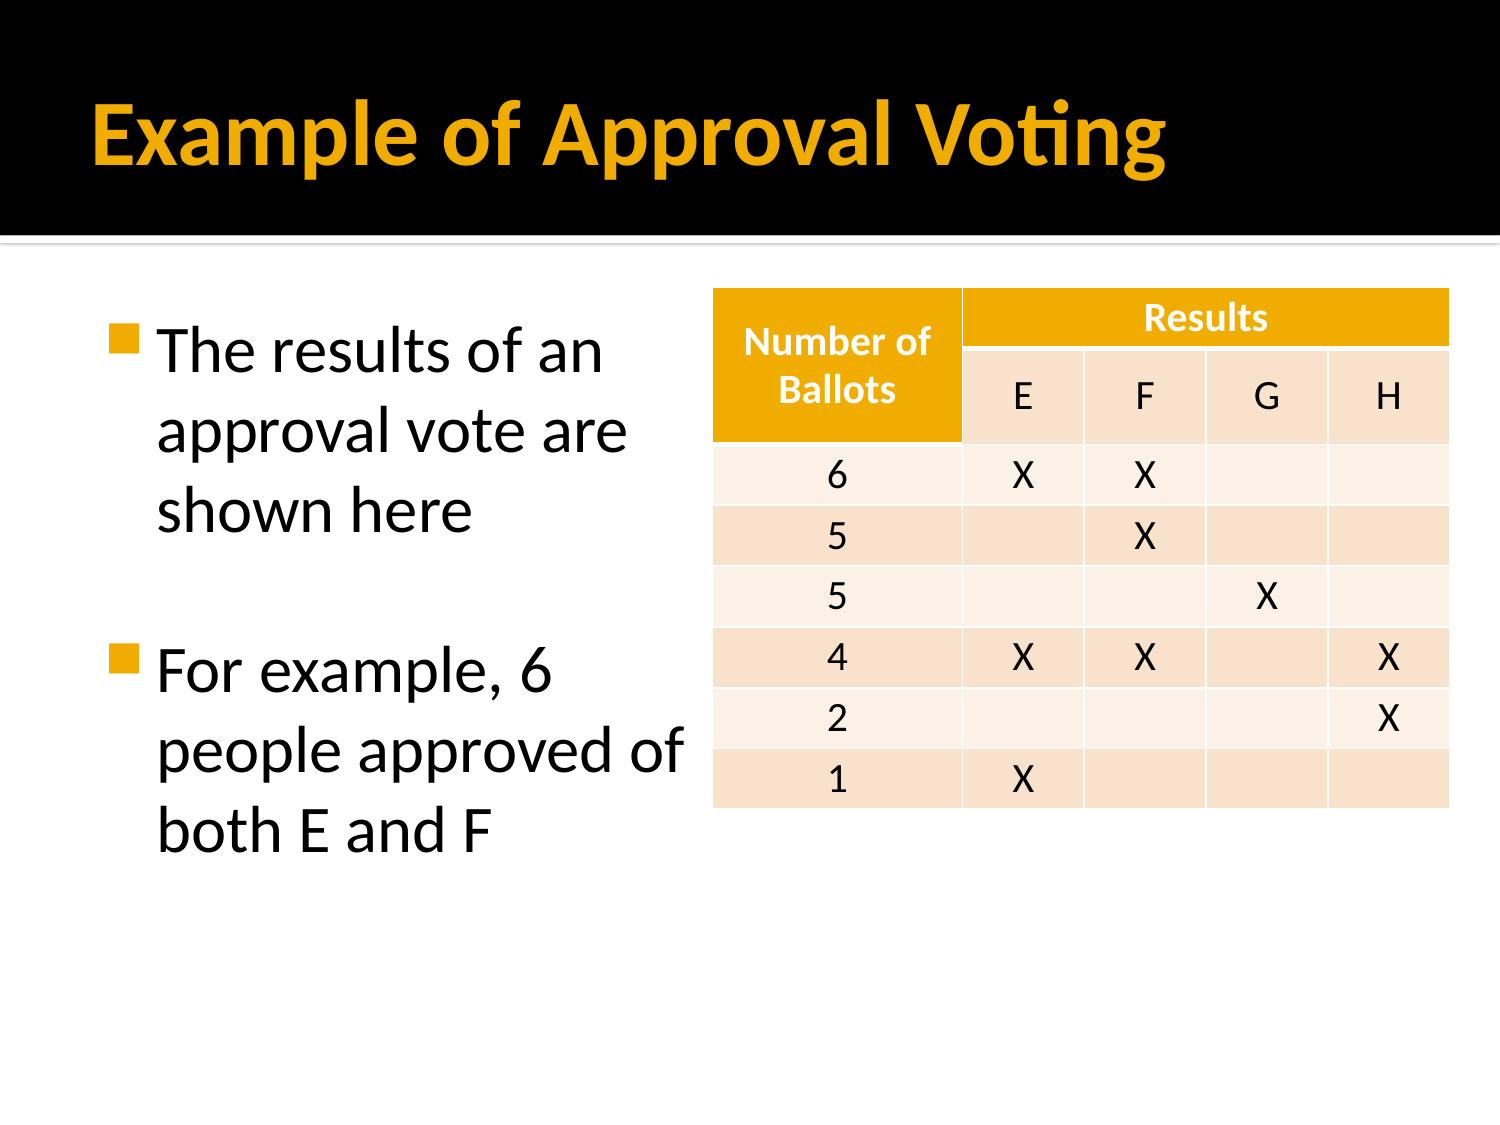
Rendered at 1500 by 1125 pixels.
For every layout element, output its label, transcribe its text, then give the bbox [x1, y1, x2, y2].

table_cell X [1085, 628, 1205, 687]
table_cell 5 [713, 506, 962, 565]
table_cell X [1329, 628, 1449, 687]
table_cell [963, 689, 1083, 748]
table_cell 2 [713, 689, 962, 748]
table_cell X [1329, 689, 1449, 748]
table_cell [1329, 567, 1449, 626]
table_cell [1085, 749, 1205, 808]
list The results of an approval vote are shown here For example, 6 people approved of both E and F [75, 291, 713, 1050]
table_cell [1329, 445, 1449, 504]
table_cell 5 [713, 567, 962, 626]
table_cell [1085, 567, 1205, 626]
table_cell 6 [713, 447, 962, 504]
table_cell X [963, 445, 1083, 504]
table_cell X [963, 628, 1083, 687]
title Example of Approval Voting [75, 25, 1425, 231]
table_cell 1 [713, 749, 962, 808]
table_cell X [1207, 567, 1327, 626]
table_cell [1085, 689, 1205, 748]
table_cell [1207, 749, 1327, 808]
table_cell G [1207, 351, 1327, 444]
table_header Number of Ballots [713, 288, 962, 442]
table_cell [1207, 445, 1327, 504]
table_cell F [1085, 351, 1205, 444]
table_cell [963, 506, 1083, 565]
table_cell [1329, 506, 1449, 565]
table_cell [1329, 749, 1449, 808]
table_cell E [963, 351, 1083, 444]
table_cell [1207, 628, 1327, 687]
table_cell [1207, 689, 1327, 748]
table_cell 4 [713, 628, 962, 687]
table_cell H [1329, 351, 1449, 444]
table_header Results [963, 288, 1449, 346]
table_cell [1207, 506, 1327, 565]
table_cell X [1085, 445, 1205, 504]
table_cell [963, 567, 1083, 626]
table_cell X [963, 749, 1083, 808]
table_cell X [1085, 506, 1205, 565]
